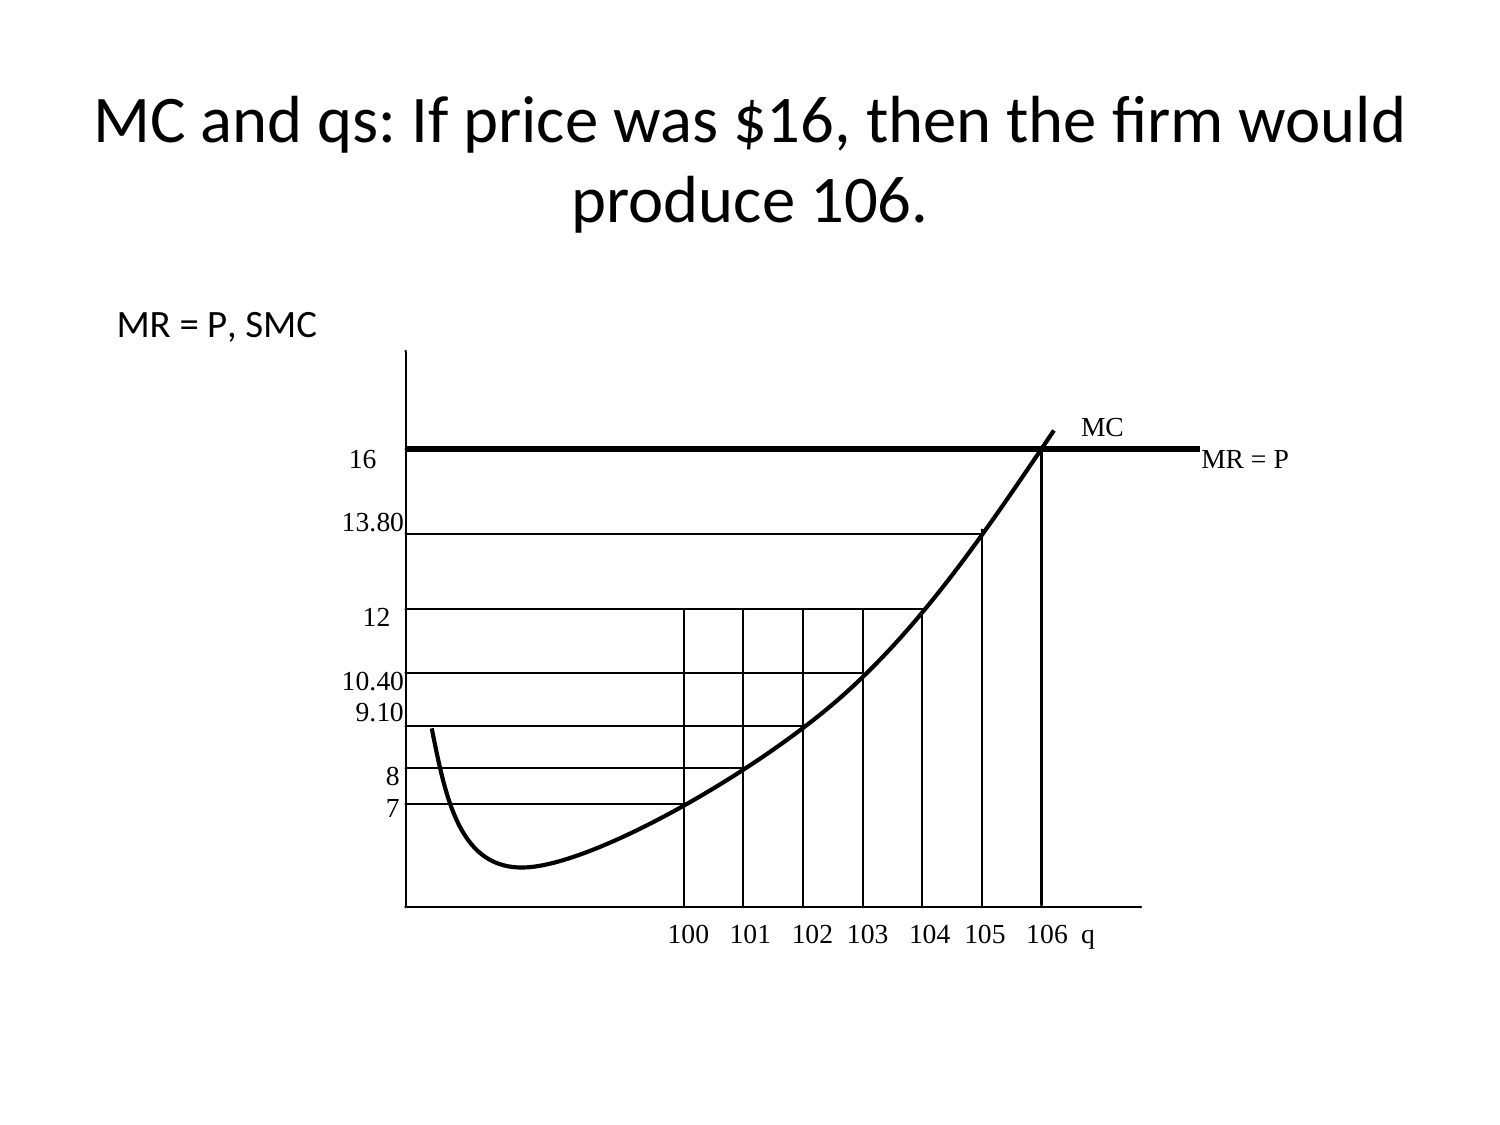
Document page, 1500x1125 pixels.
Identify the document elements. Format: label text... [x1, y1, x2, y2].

title MC and qs: If price was $16, then the firm would produce 106. [74, 62, 1426, 251]
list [87, 300, 1379, 1054]
